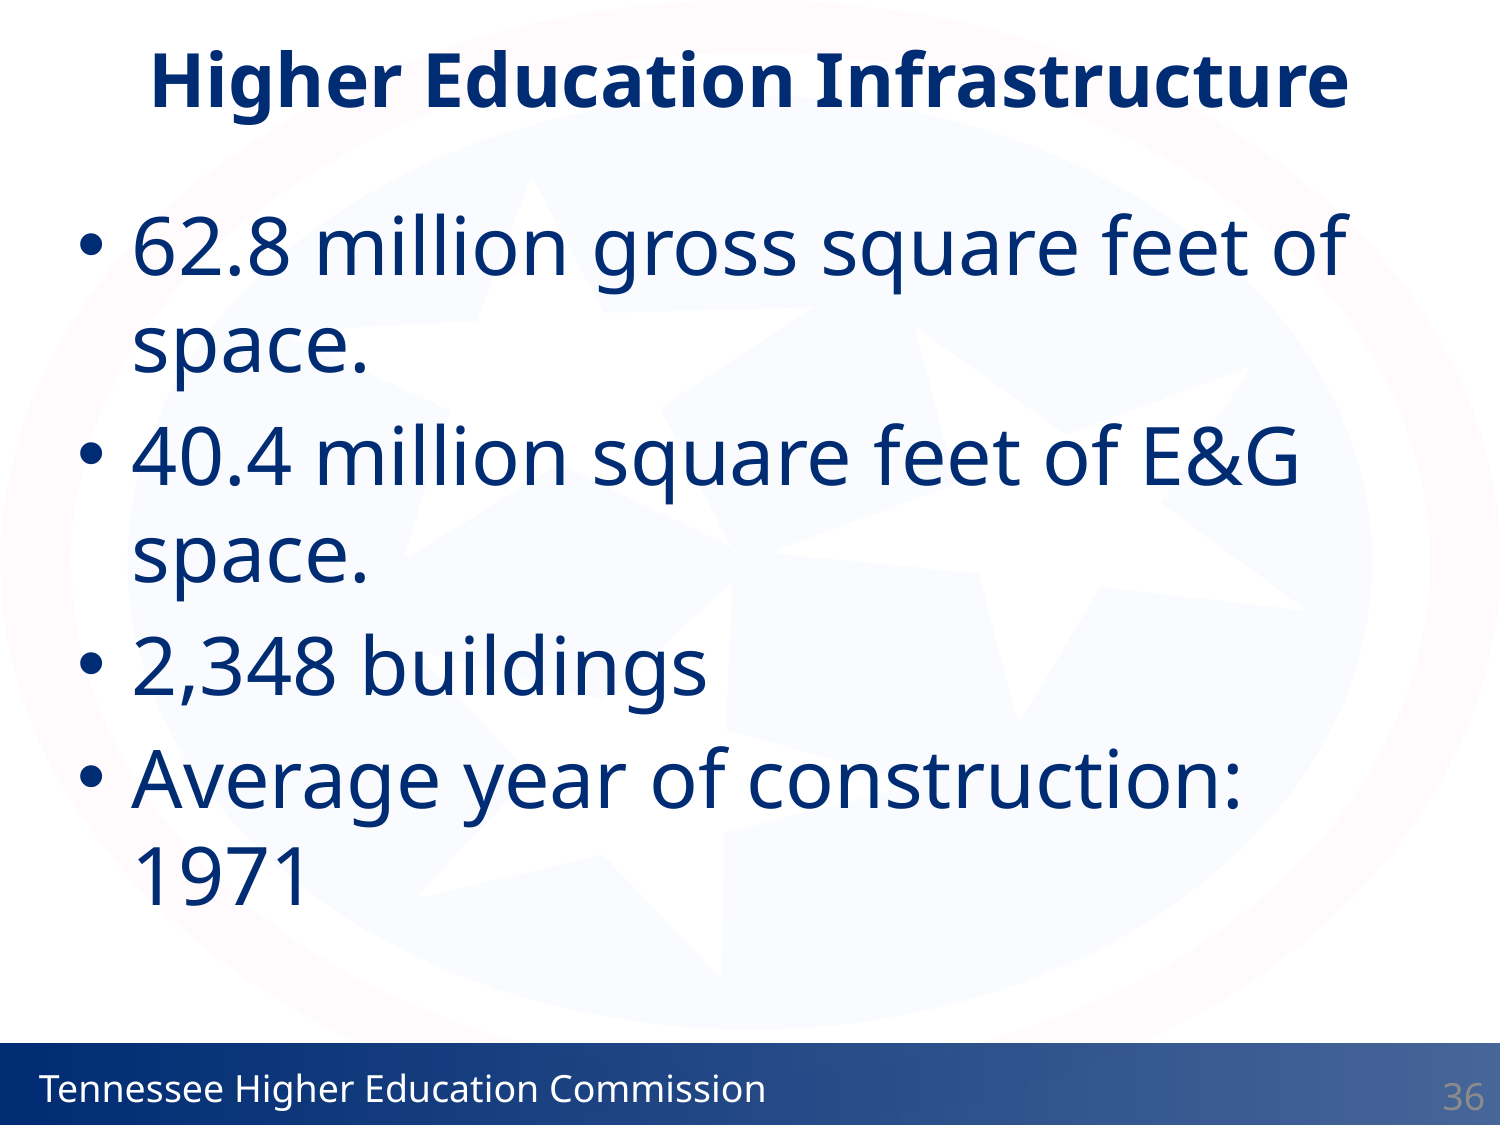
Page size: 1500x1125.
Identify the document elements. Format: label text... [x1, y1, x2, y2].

slide_number 36 [1149, 1065, 1500, 1125]
text_box Higher Education Infrastructure [0, 24, 1500, 150]
text_box 62.8 million gross square feet of space. 40.4 million square feet of E&G space. 2,348 buildings Average year of construction: 1971 [62, 187, 1438, 930]
